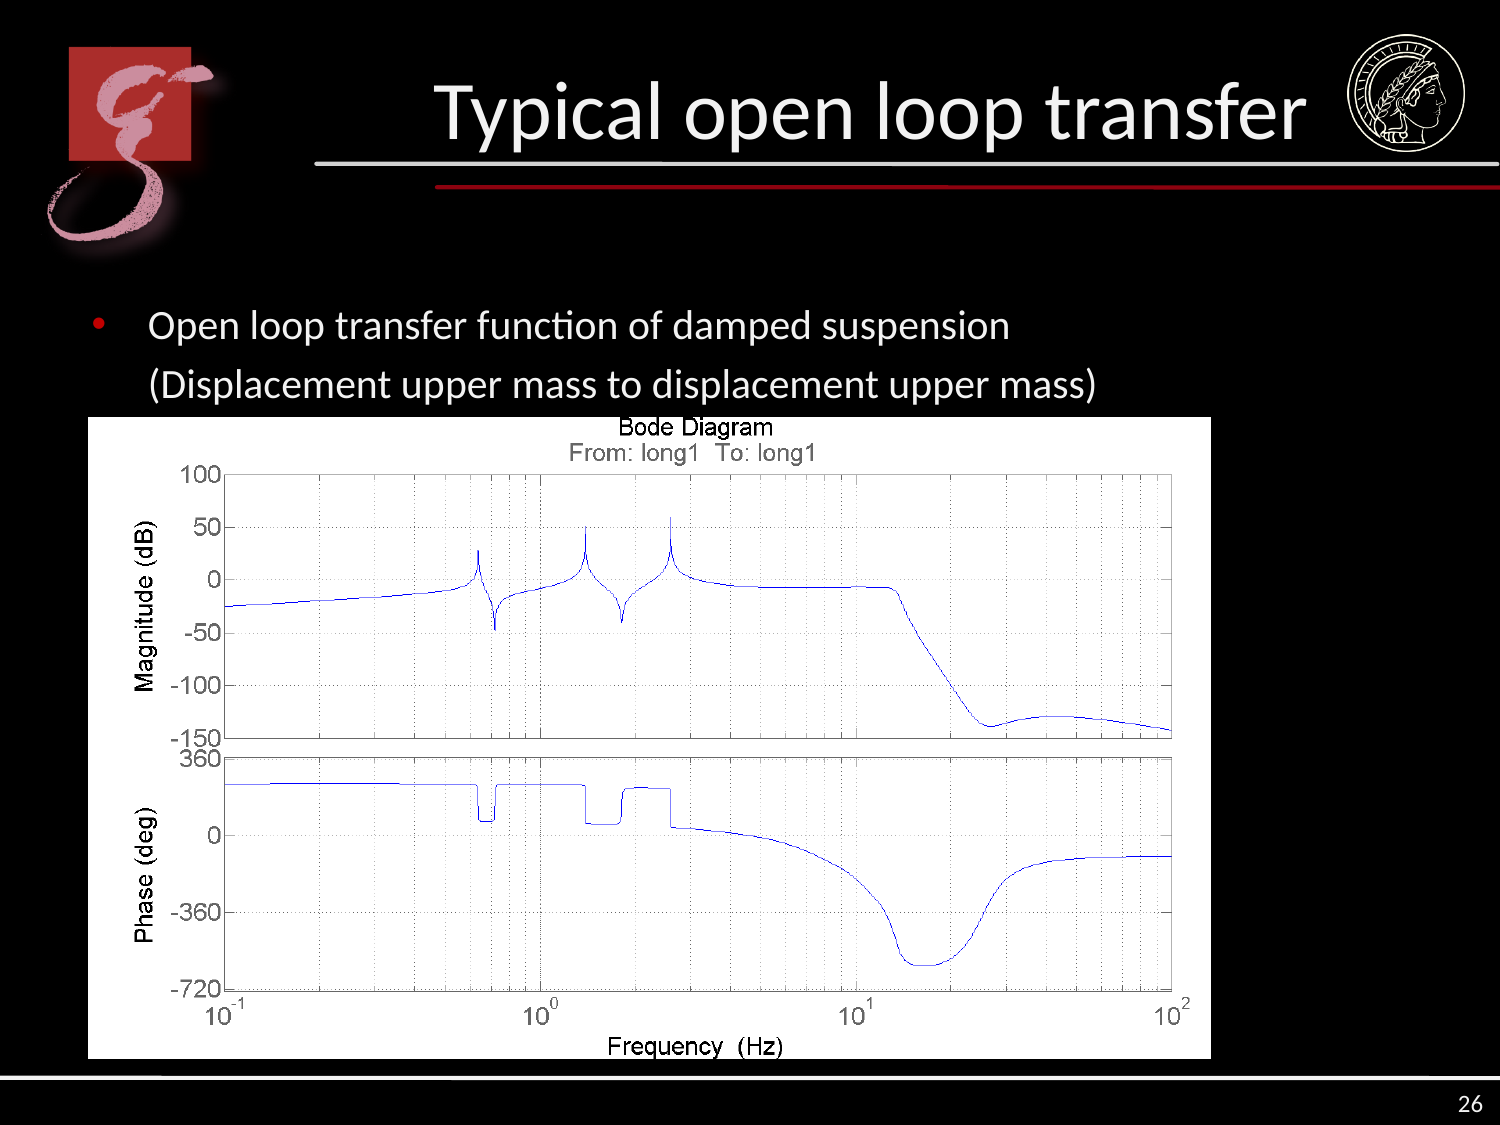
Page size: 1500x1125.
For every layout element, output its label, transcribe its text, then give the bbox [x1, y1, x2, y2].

slide_number 26 [1148, 1078, 1499, 1125]
picture [88, 417, 1212, 1059]
title Typical open loop transfer [229, 46, 1325, 167]
text_box Open loop transfer function of damped suspension (Displacement upper mass to displacement upper mass) [76, 290, 1199, 480]
picture [30, 35, 247, 275]
picture [1347, 34, 1465, 152]
